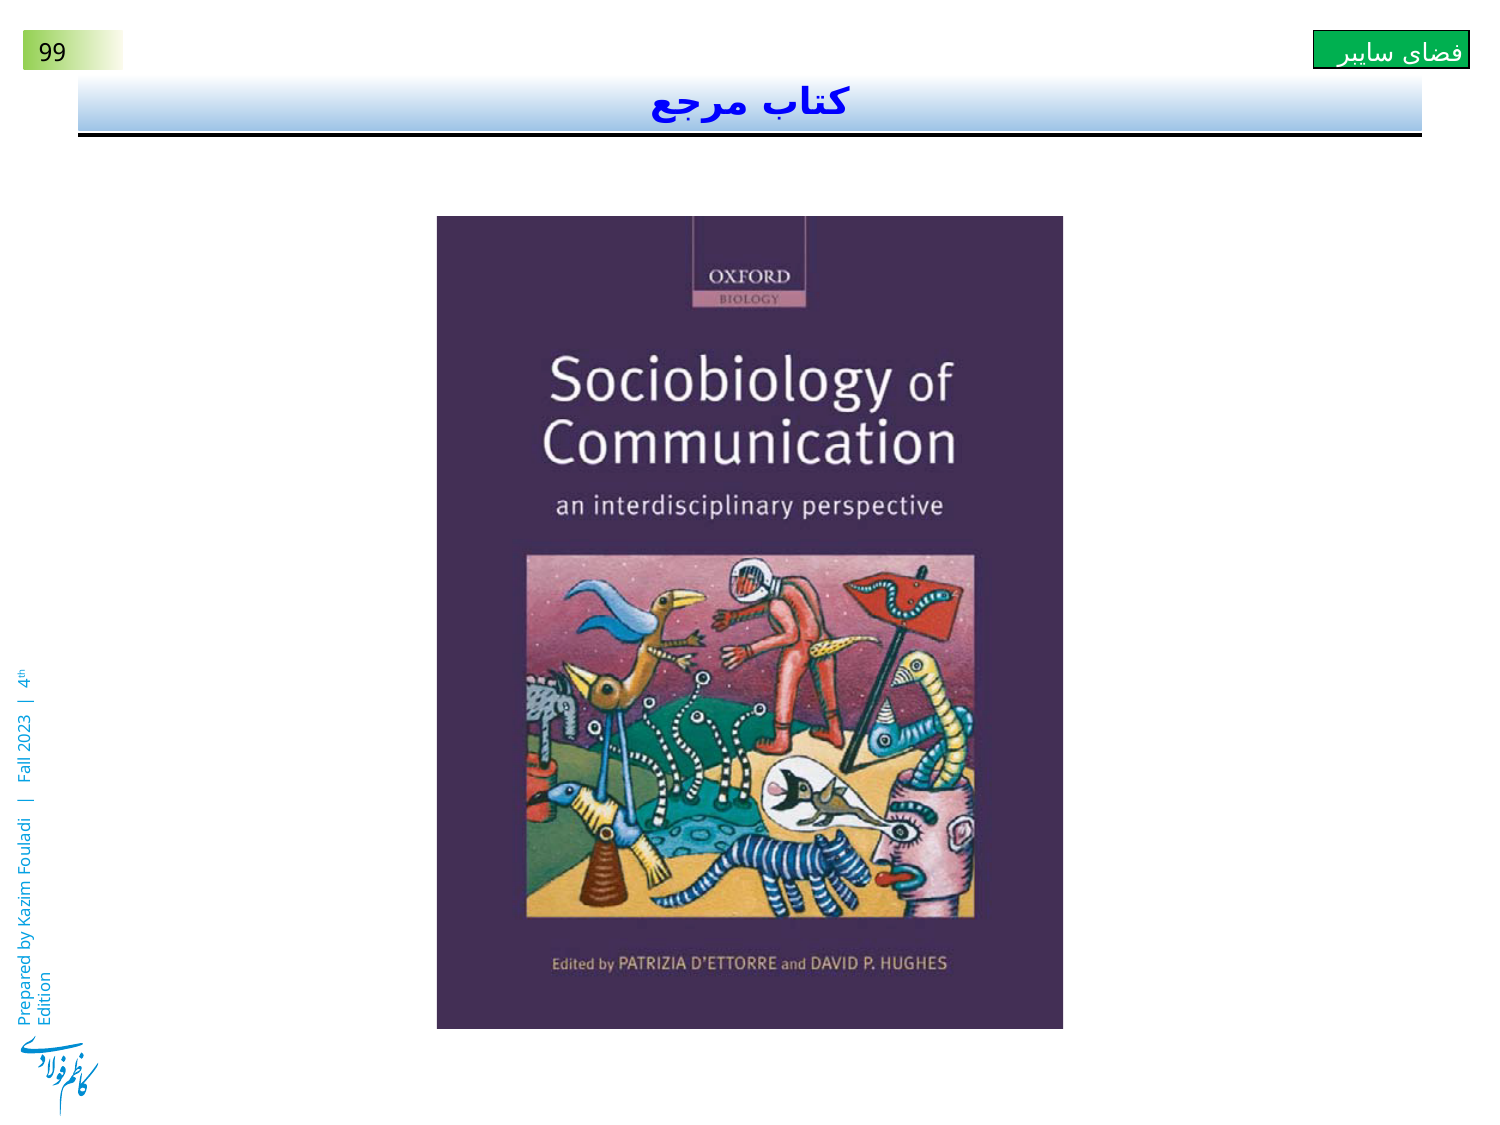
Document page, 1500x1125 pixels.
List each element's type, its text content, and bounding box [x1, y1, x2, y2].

title کتاب مرجع [78, 75, 1422, 131]
picture [436, 216, 1064, 1029]
